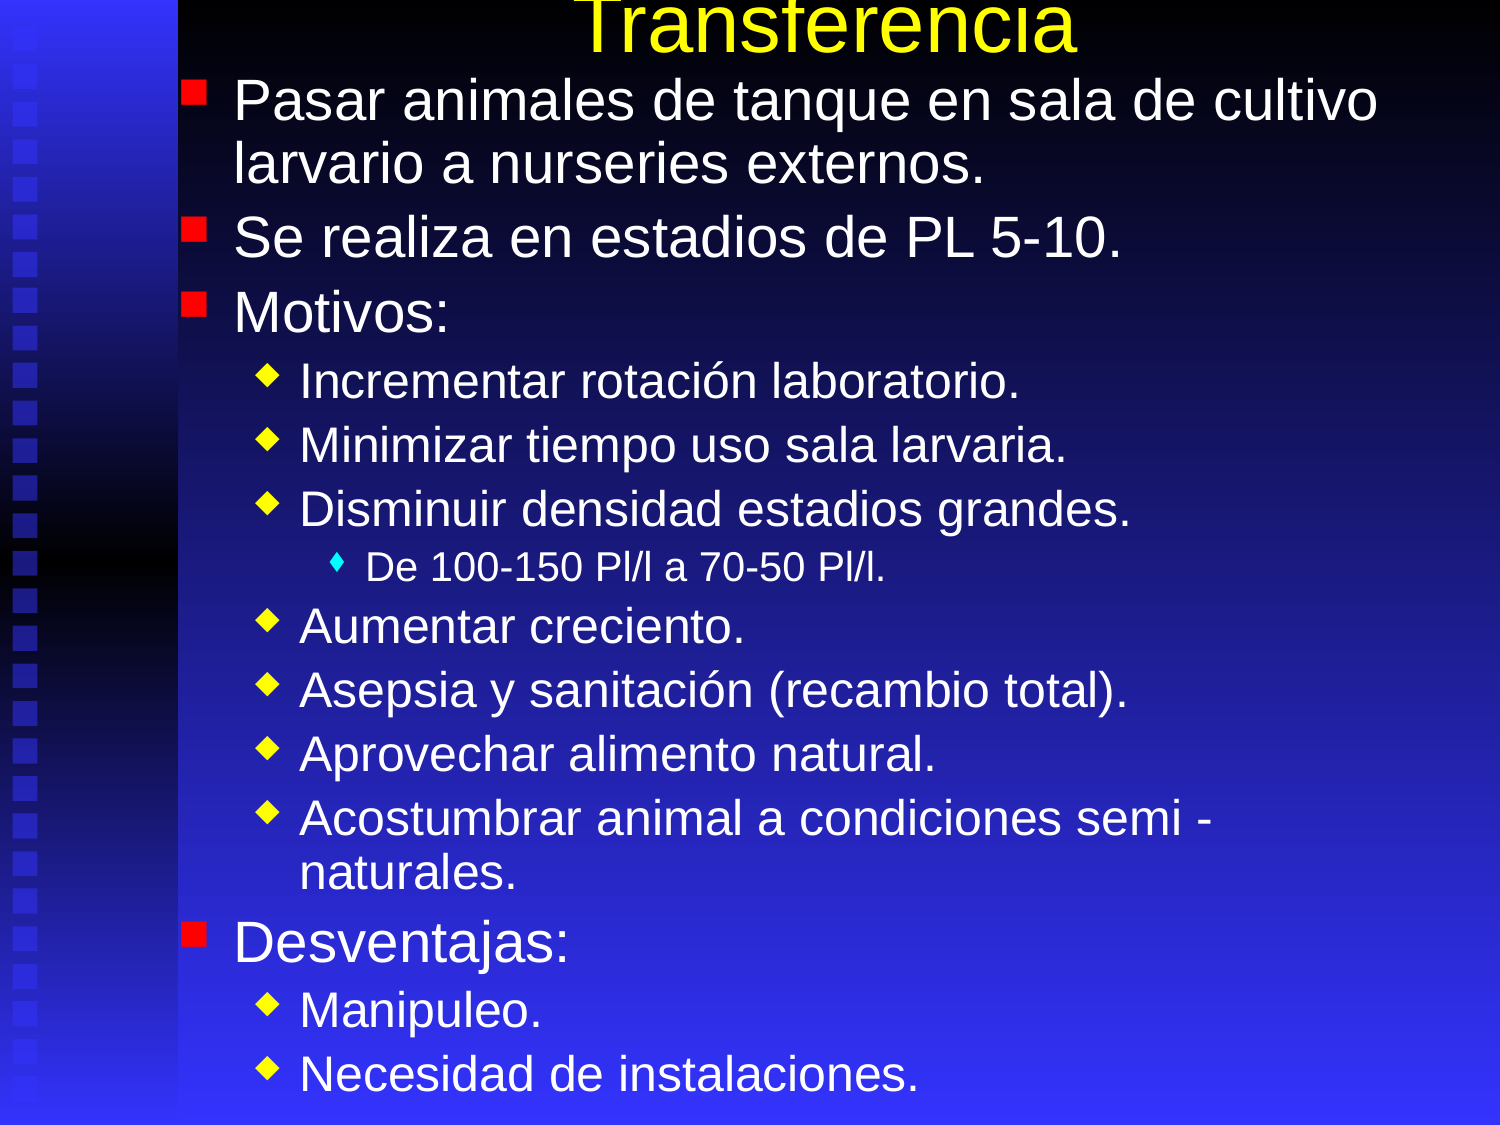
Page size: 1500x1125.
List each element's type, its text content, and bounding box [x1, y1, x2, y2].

list Pasar animales de tanque en sala de cultivo larvario a nurseries externos. Se realiza en estadios de PL 5-10. Motivos: Incrementar rotación laboratorio. Minimizar tiempo uso sala larvaria. Disminuir densidad estadios grandes. De 100-150 Pl/l a 70-50 Pl/l. Aumentar creciento. Asepsia y sanitación (recambio total). Aprovechar alimento natural. Acostumbrar animal a condiciones semi - naturales. Desventajas: Manipuleo. Necesidad de instalaciones. [162, 62, 1468, 1001]
title Transferencia [187, 0, 1463, 62]
